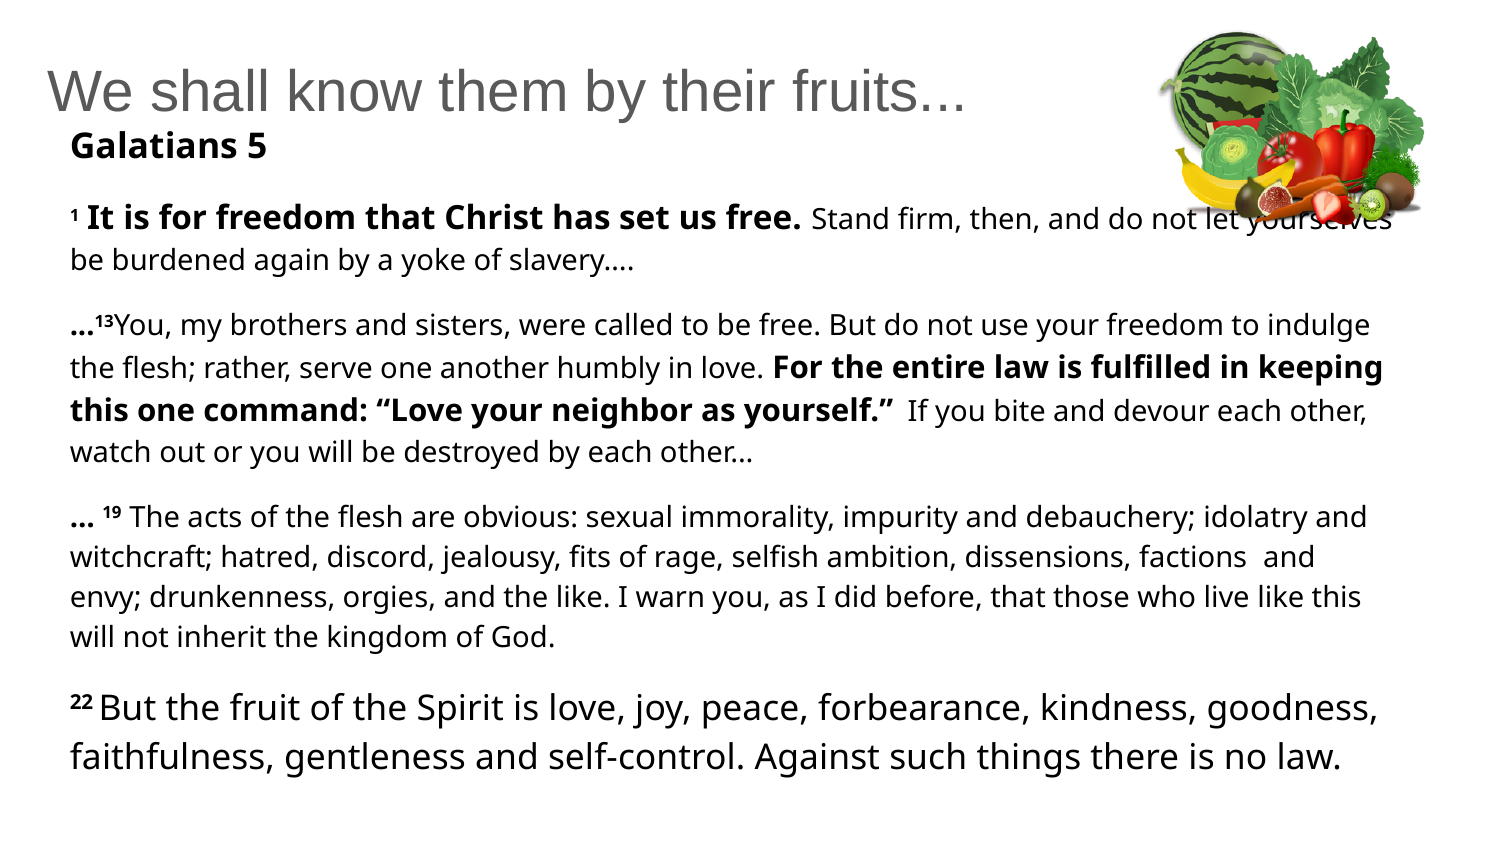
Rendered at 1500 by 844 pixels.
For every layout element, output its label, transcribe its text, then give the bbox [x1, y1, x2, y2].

text_box We shall know them by their fruits... [33, 37, 1151, 168]
picture [1156, 15, 1431, 239]
text_box Galatians 5 1 It is for freedom that Christ has set us free. Stand firm, then, and do not let yourselves be burdened again by a yoke of slavery…. ...13You, my brothers and sisters, were called to be free. But do not use your freedom to indulge the flesh; rather, serve one another humbly in love. For the entire law is fulfilled in keeping this one command: “Love your neighbor as yourself.” If you bite and devour each other, watch out or you will be destroyed by each other... … 19 The acts of the flesh are obvious: sexual immorality, impurity and debauchery; idolatry and witchcraft; hatred, discord, jealousy, fits of rage, selfish ambition, dissensions, factions and envy; drunkenness, orgies, and the like. I warn you, as I did before, that those who live like this will not inherit the kingdom of God. 22 But the fruit of the Spirit is love, joy, peace, forbearance, kindness, goodness, faithfulness, gentleness and self-control. Against such things there is no law. [55, 101, 1409, 829]
